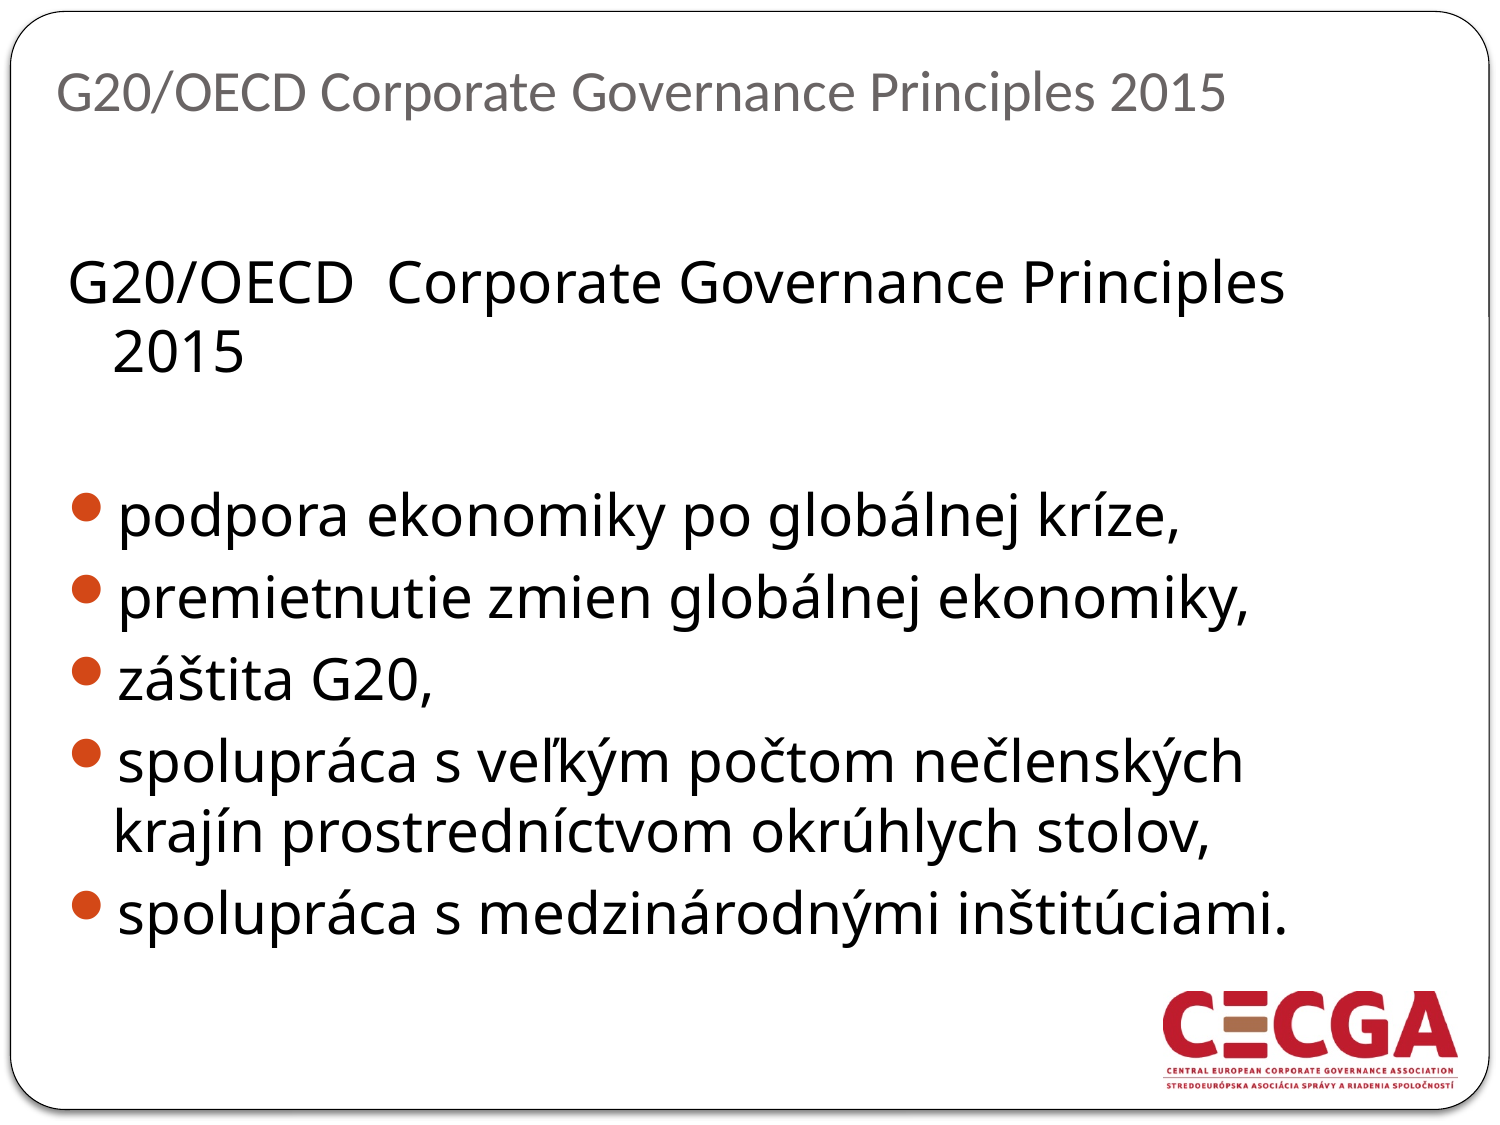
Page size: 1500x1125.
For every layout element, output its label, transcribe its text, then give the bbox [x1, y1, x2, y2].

list G20/OECD Corporate Governance Principles 2015 podpora ekonomiky po globálnej kríze, premietnutie zmien globálnej ekonomiky, záštita G20, spolupráca s veľkým počtom nečlenských krajín prostredníctvom okrúhlych stolov, spolupráca s medzinárodnými inštitúciami. [53, 237, 1425, 988]
picture [1163, 991, 1458, 1095]
title G20/OECD Corporate Governance Principles 2015 [41, 42, 1317, 139]
